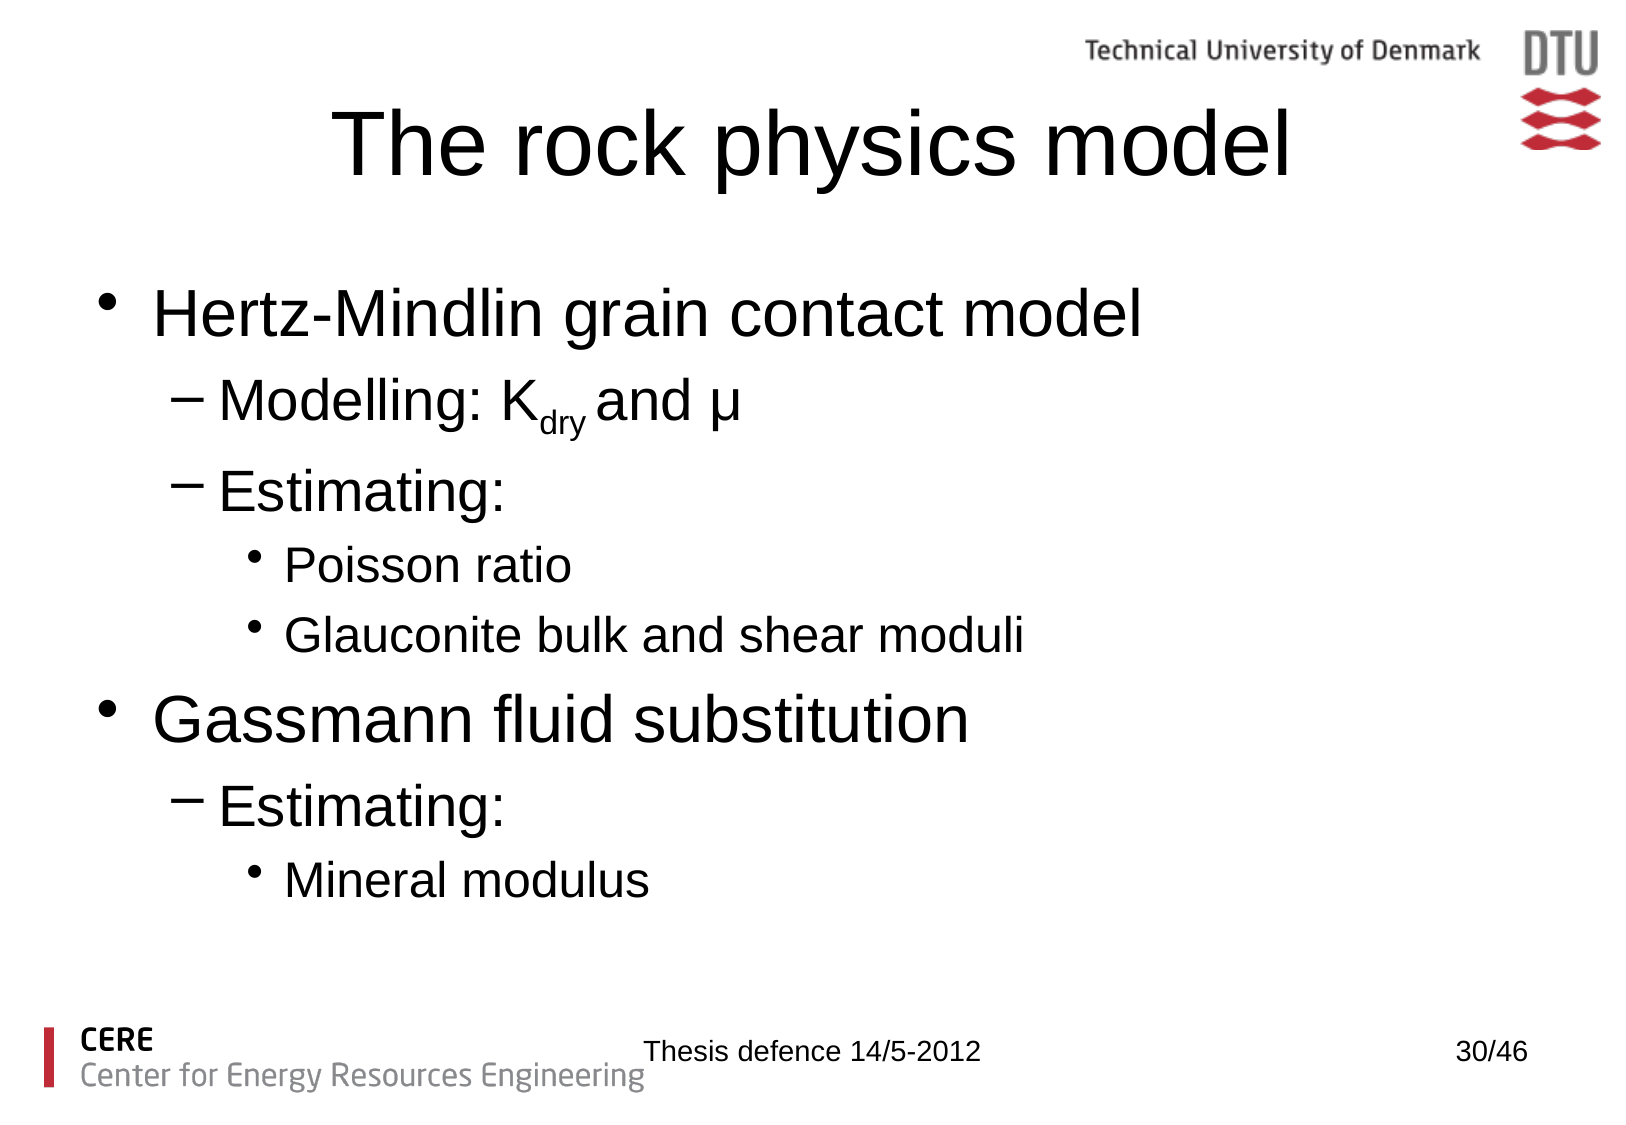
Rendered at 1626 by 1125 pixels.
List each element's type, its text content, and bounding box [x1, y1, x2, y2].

footer Thesis defence 14/5-2012 [555, 1024, 1070, 1103]
title The rock physics model [81, 45, 1544, 233]
slide_number 30/46 [1164, 1024, 1544, 1103]
picture [44, 1023, 645, 1093]
list Hertz-Mindlin grain contact model Modelling: Kdry and μ Estimating: Poisson ratio Glauconite bulk and shear moduli Gassmann fluid substitution Estimating: Mineral modulus [81, 262, 1544, 1005]
